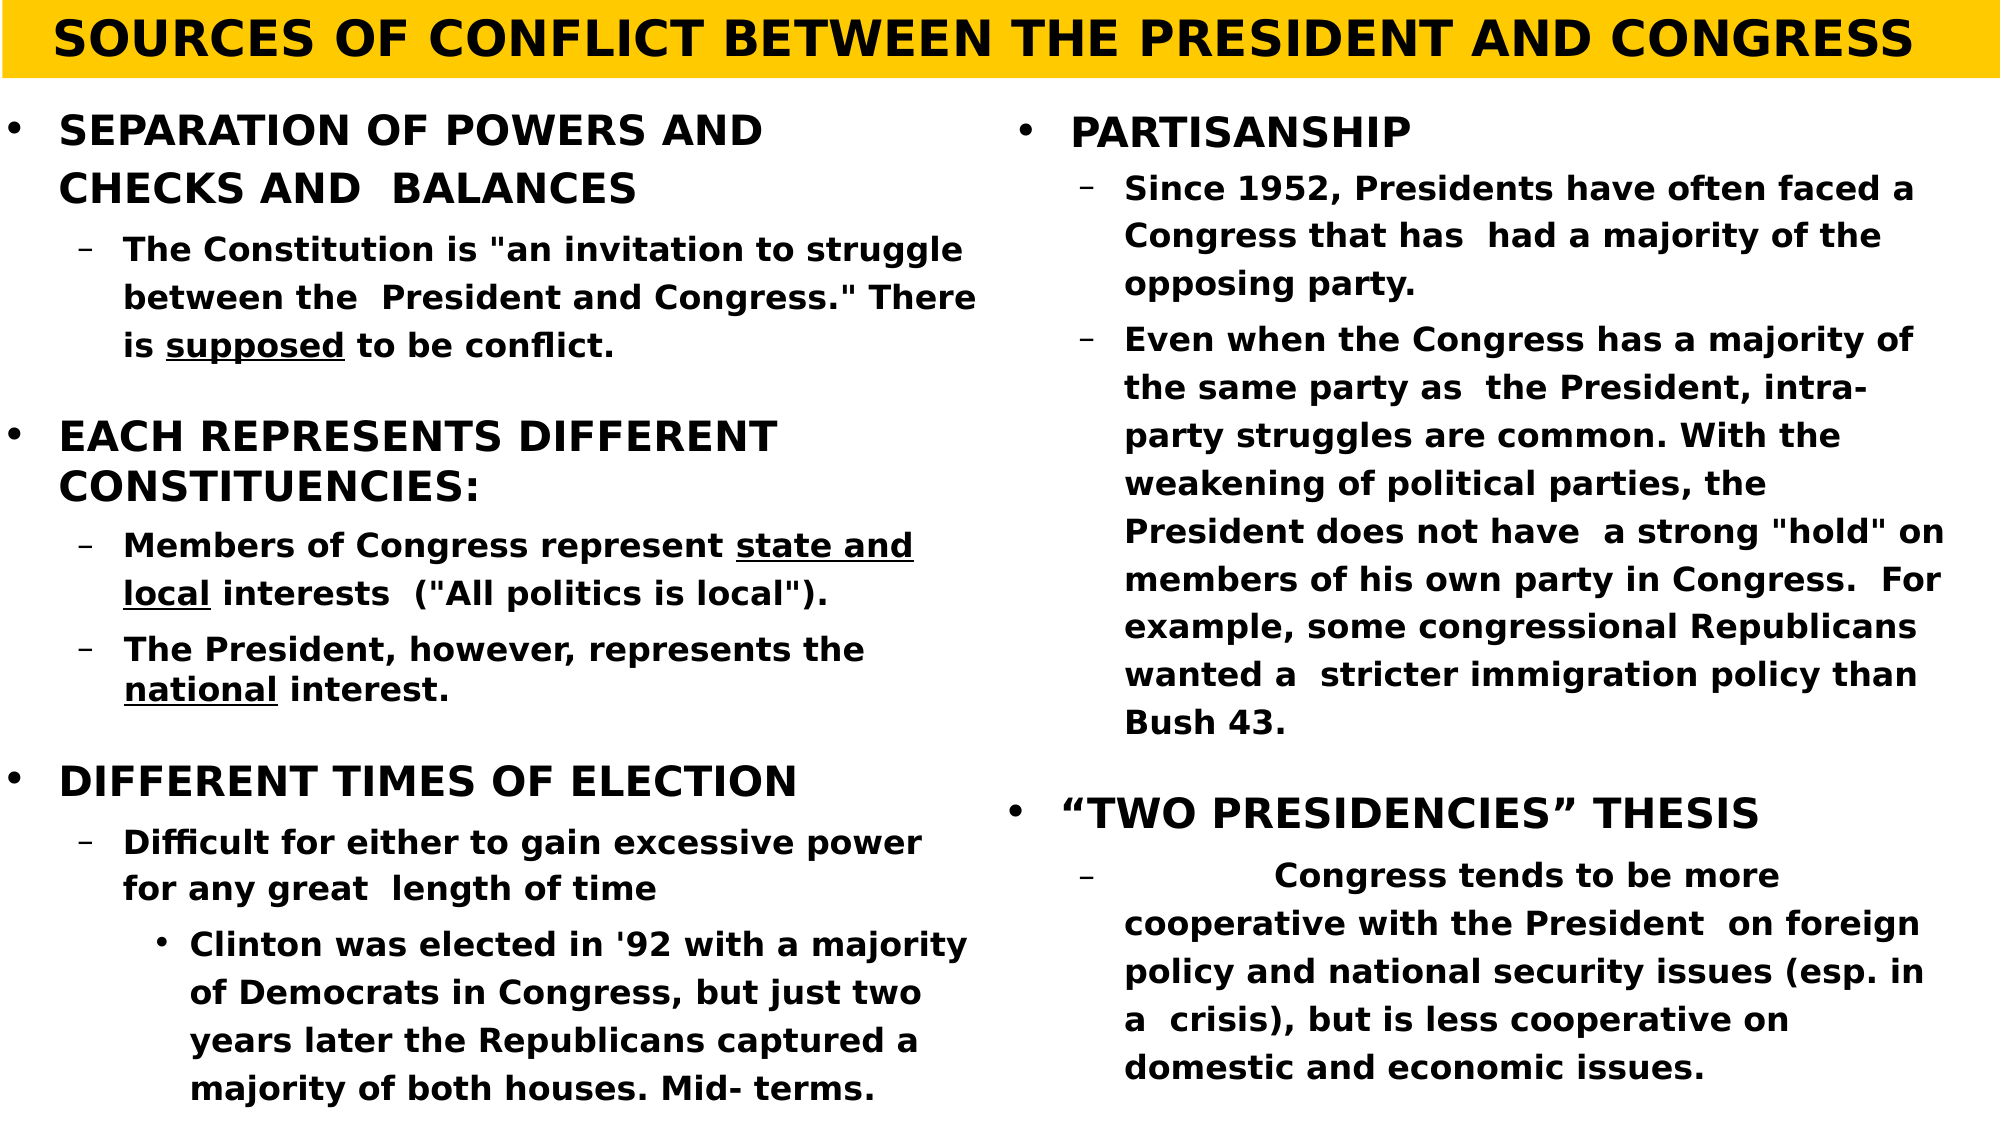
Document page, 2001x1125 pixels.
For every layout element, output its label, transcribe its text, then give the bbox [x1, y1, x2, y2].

text_box [2, 0, 2000, 79]
text_box Since 1952, Presidents have often faced a Congress that has had a majority of the opposing party. Even when the Congress has a majority of the same party as the President, intra-party struggles are common. With the weakening of political parties, the President does not have a strong "hold" on members of his own party in Congress. For example, some congressional Republicans wanted a stricter immigration policy than Bush 43. “TWO PRESIDENCIES” THESIS – Congress tends to be more cooperative with the President on foreign policy and national security issues (esp. in a crisis), but is less cooperative on domestic and economic issues. [1001, 156, 1959, 1086]
text_box SEPARATION OF POWERS AND CHECKS AND BALANCES The Constitution is "an invitation to struggle between the President and Congress." There is supposed to be conﬂict. EACH REPRESENTS DIFFERENT CONSTITUENCIES: Members of Congress represent state and local interests ("All politics is local"). The President, however, represents the national interest. DIFFERENT TIMES OF ELECTION Diﬃcult for either to gain excessive power for any great length of time Clinton was elected in '92 with a majority of Democrats in Congress, but just two years later the Republicans captured a majority of both houses. Mid- terms. [0, 93, 1012, 1107]
title SOURCES OF CONFLICT BETWEEN THE PRESIDENT AND CONGRESS [50, 4, 1973, 195]
text_box PARTISANSHIP [1011, 103, 1451, 156]
